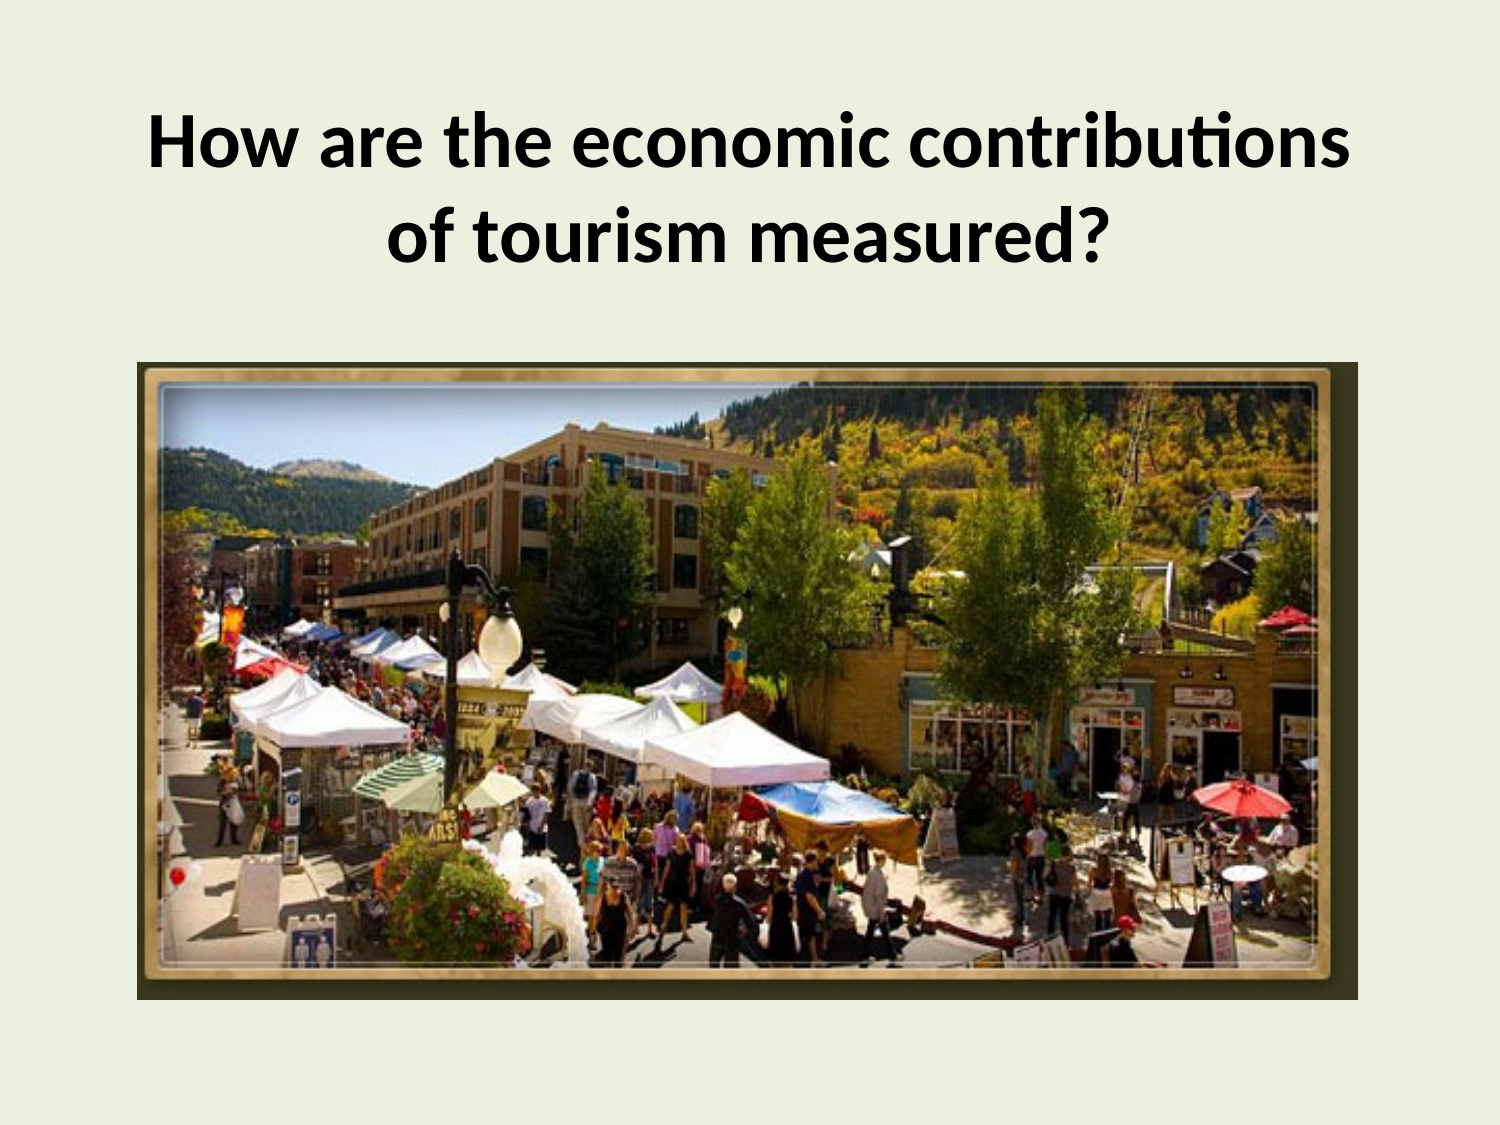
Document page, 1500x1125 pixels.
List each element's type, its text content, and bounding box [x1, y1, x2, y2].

picture [137, 362, 1358, 1001]
title How are the economic contributions of tourism measured? [112, 50, 1388, 317]
